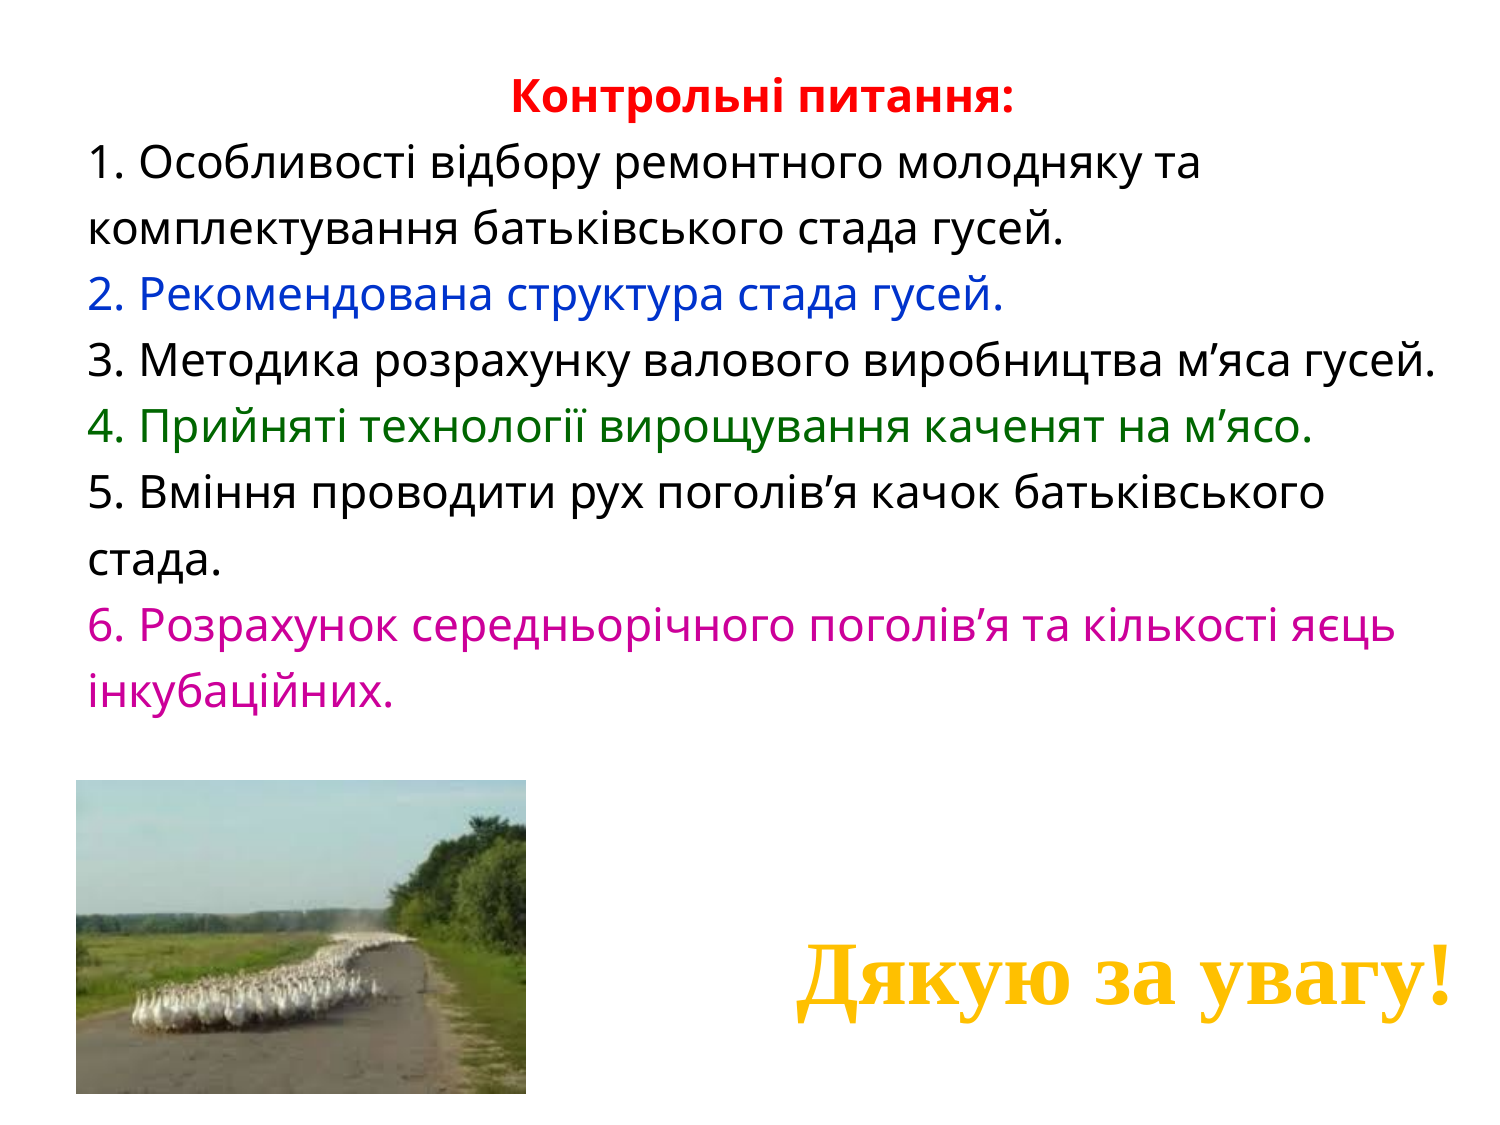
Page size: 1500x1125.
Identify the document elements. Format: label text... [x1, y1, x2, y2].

list Контрольні питання: 1. Особливості відбору ремонтного молодняку та комплектування батьківського стада гусей. 2. Рекомендована структура стада гусей. 3. Методика розрахунку валового виробництва м’яса гусей. 4. Прийняті технології вирощування каченят на м’ясо. 5. Вміння проводити рух поголів’я качок батьківського стада. 6. Розрахунок середньорічного поголів’я та кількості яєць інкубаційних. Дякую за увагу! [41, 30, 1471, 1035]
picture [76, 780, 526, 1095]
